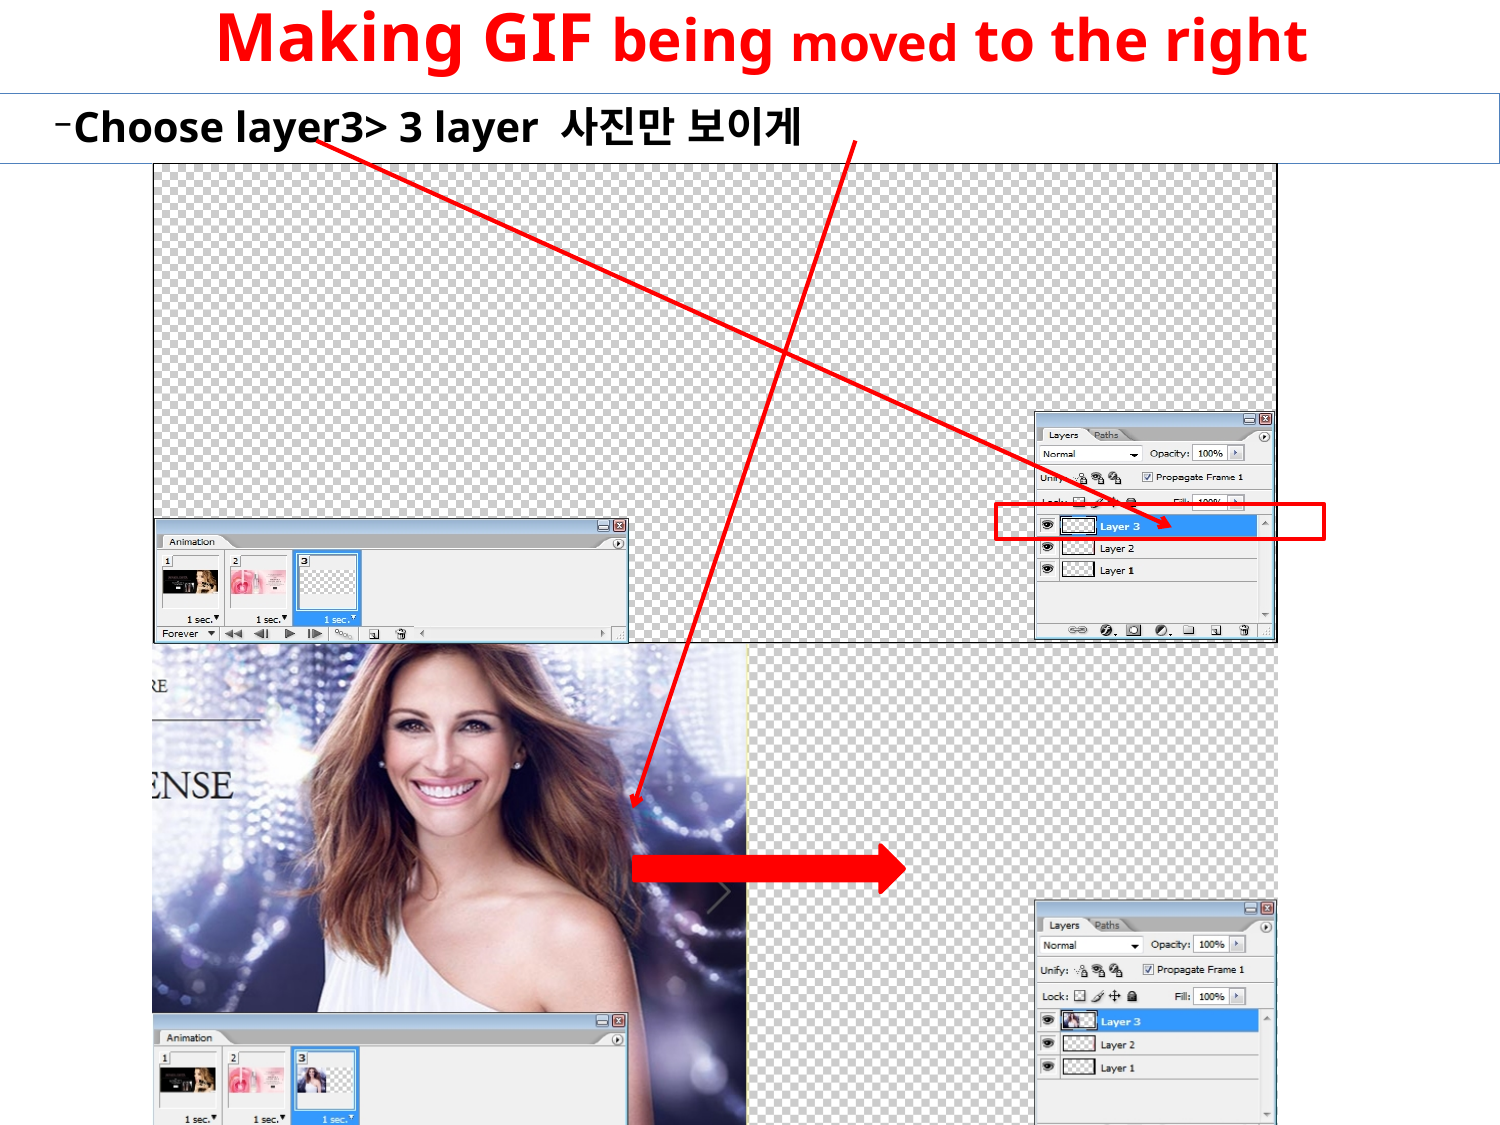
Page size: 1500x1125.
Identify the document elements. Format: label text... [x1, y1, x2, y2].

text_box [316, 140, 1173, 528]
picture [152, 163, 1278, 1125]
text_box Making GIF being moved to the right [117, 0, 1407, 71]
text_box [1283, 502, 1326, 541]
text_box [409, 362, 1079, 587]
text_box Choose layer3> 3 layer 사진만 보이게 [0, 93, 1500, 164]
